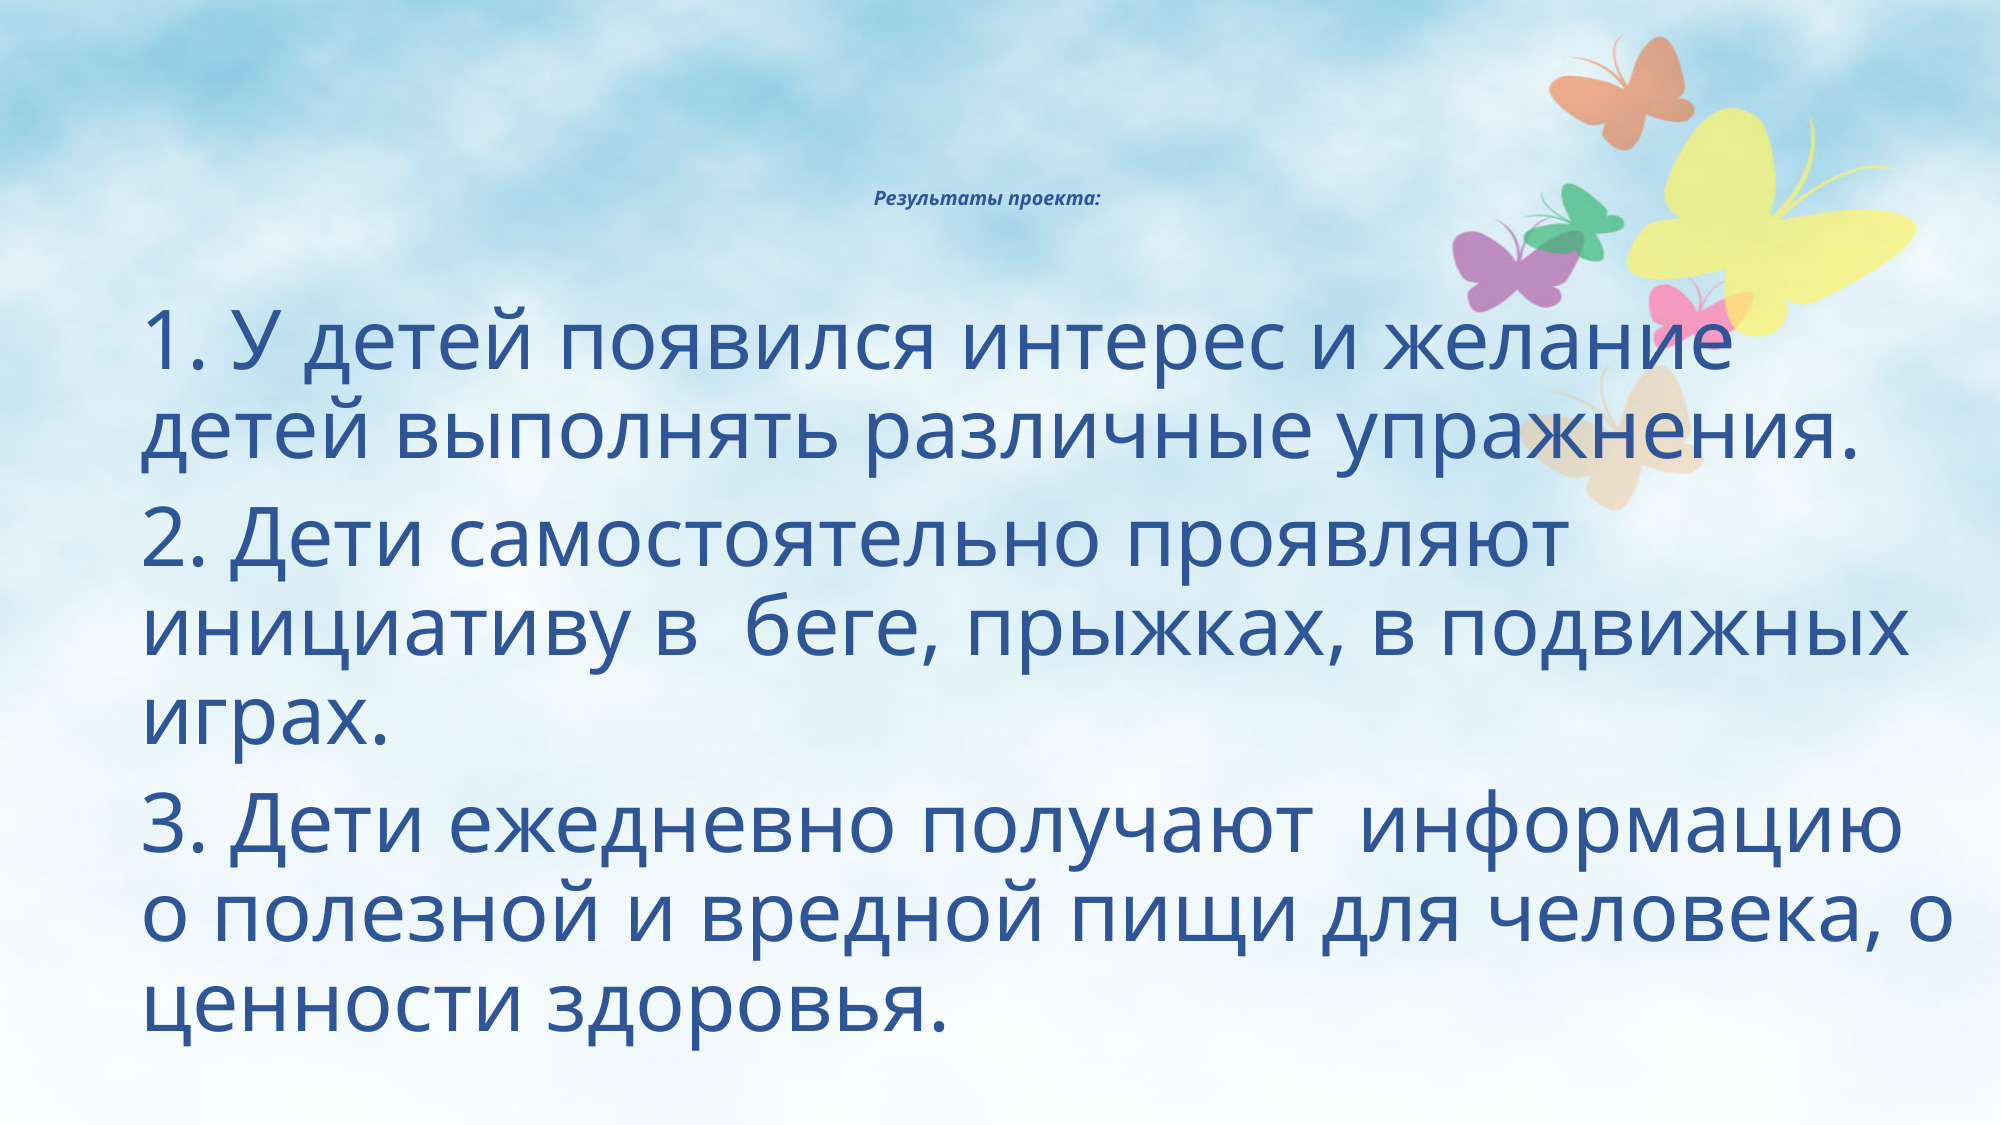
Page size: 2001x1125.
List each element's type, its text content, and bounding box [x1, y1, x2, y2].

title Результаты проекта: [125, 69, 1850, 291]
picture [0, 0, 2001, 1125]
list 1. У детей появился интерес и желание детей выполнять различные упражнения. 2. Дети самостоятельно проявляют инициативу в беге, прыжках, в подвижных играх. 3. Дети ежедневно получают информацию о полезной и вредной пищи для человека, о ценности здоровья. [125, 291, 1978, 1073]
